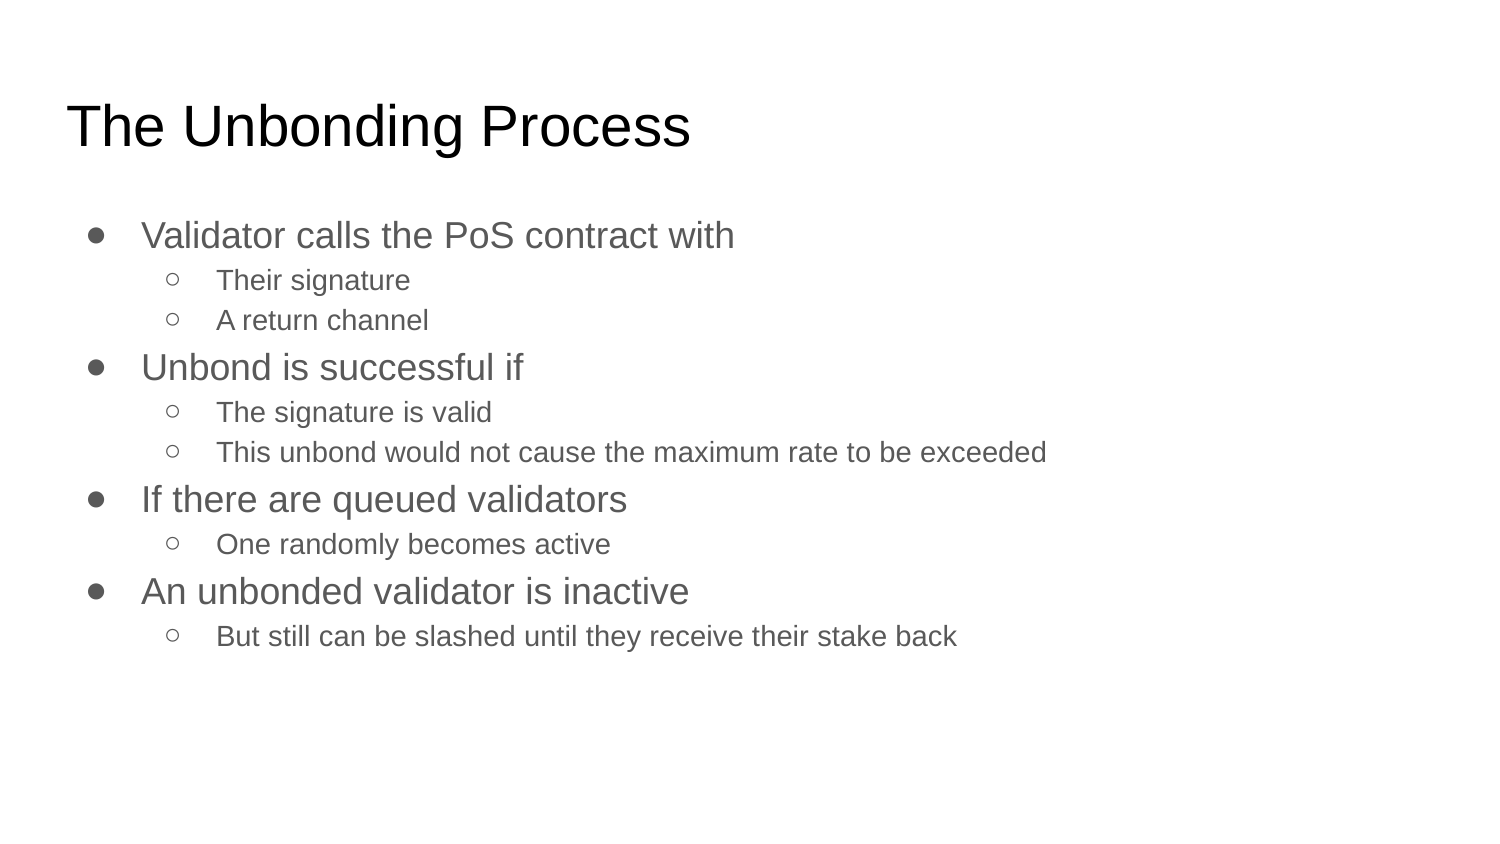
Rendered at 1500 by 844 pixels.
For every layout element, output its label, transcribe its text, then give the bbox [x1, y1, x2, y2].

list Validator calls the PoS contract with Their signature A return channel Unbond is successful if The signature is valid This unbond would not cause the maximum rate to be exceeded If there are queued validators One randomly becomes active An unbonded validator is inactive But still can be slashed until they receive their stake back [51, 189, 1449, 750]
title The Unbonding Process [51, 72, 1449, 167]
